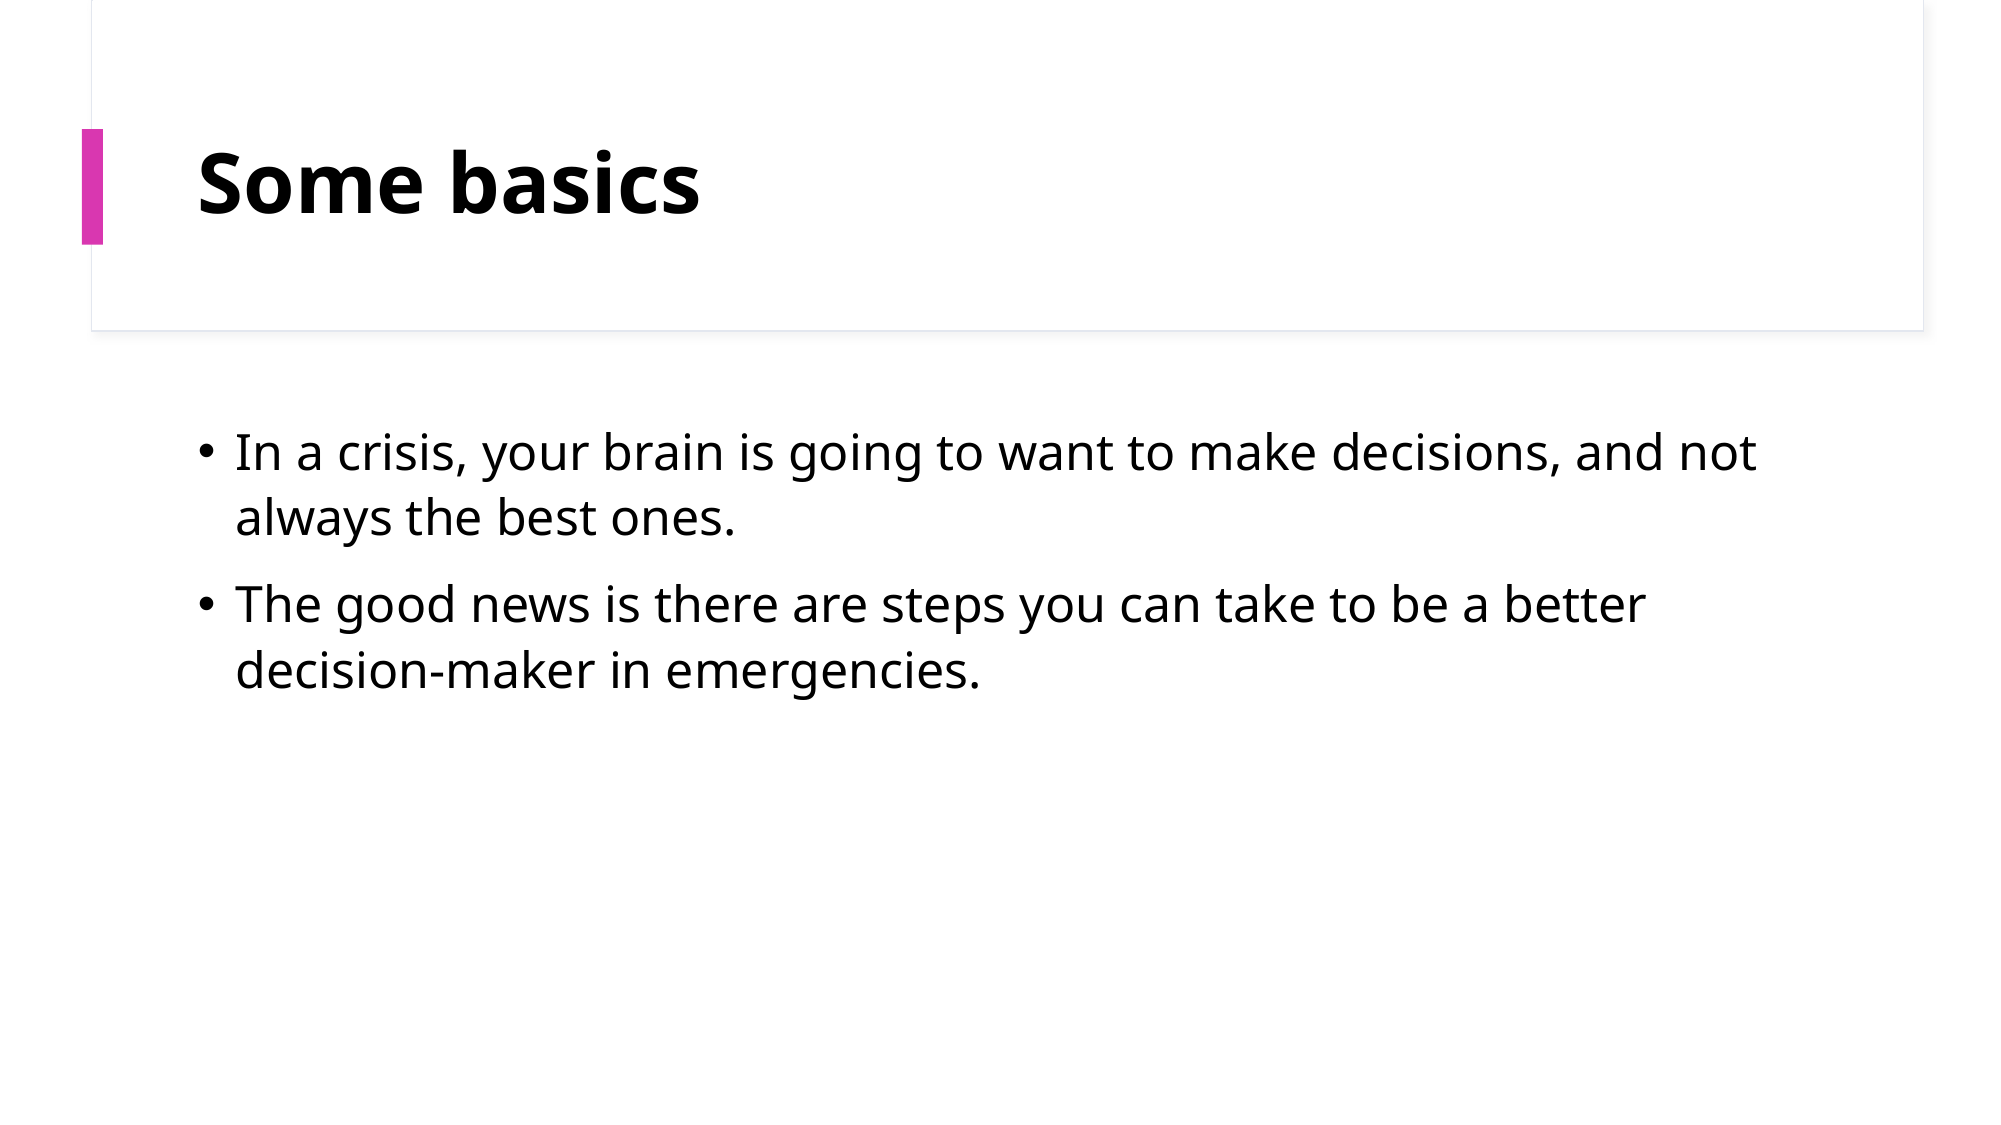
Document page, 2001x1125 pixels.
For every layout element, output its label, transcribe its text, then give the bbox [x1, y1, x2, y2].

title Some basics [183, 90, 1851, 284]
list In a crisis, your brain is going to want to make decisions, and not always the best ones. The good news is there are steps you can take to be a better decision-maker in emergencies. [183, 406, 1851, 1013]
